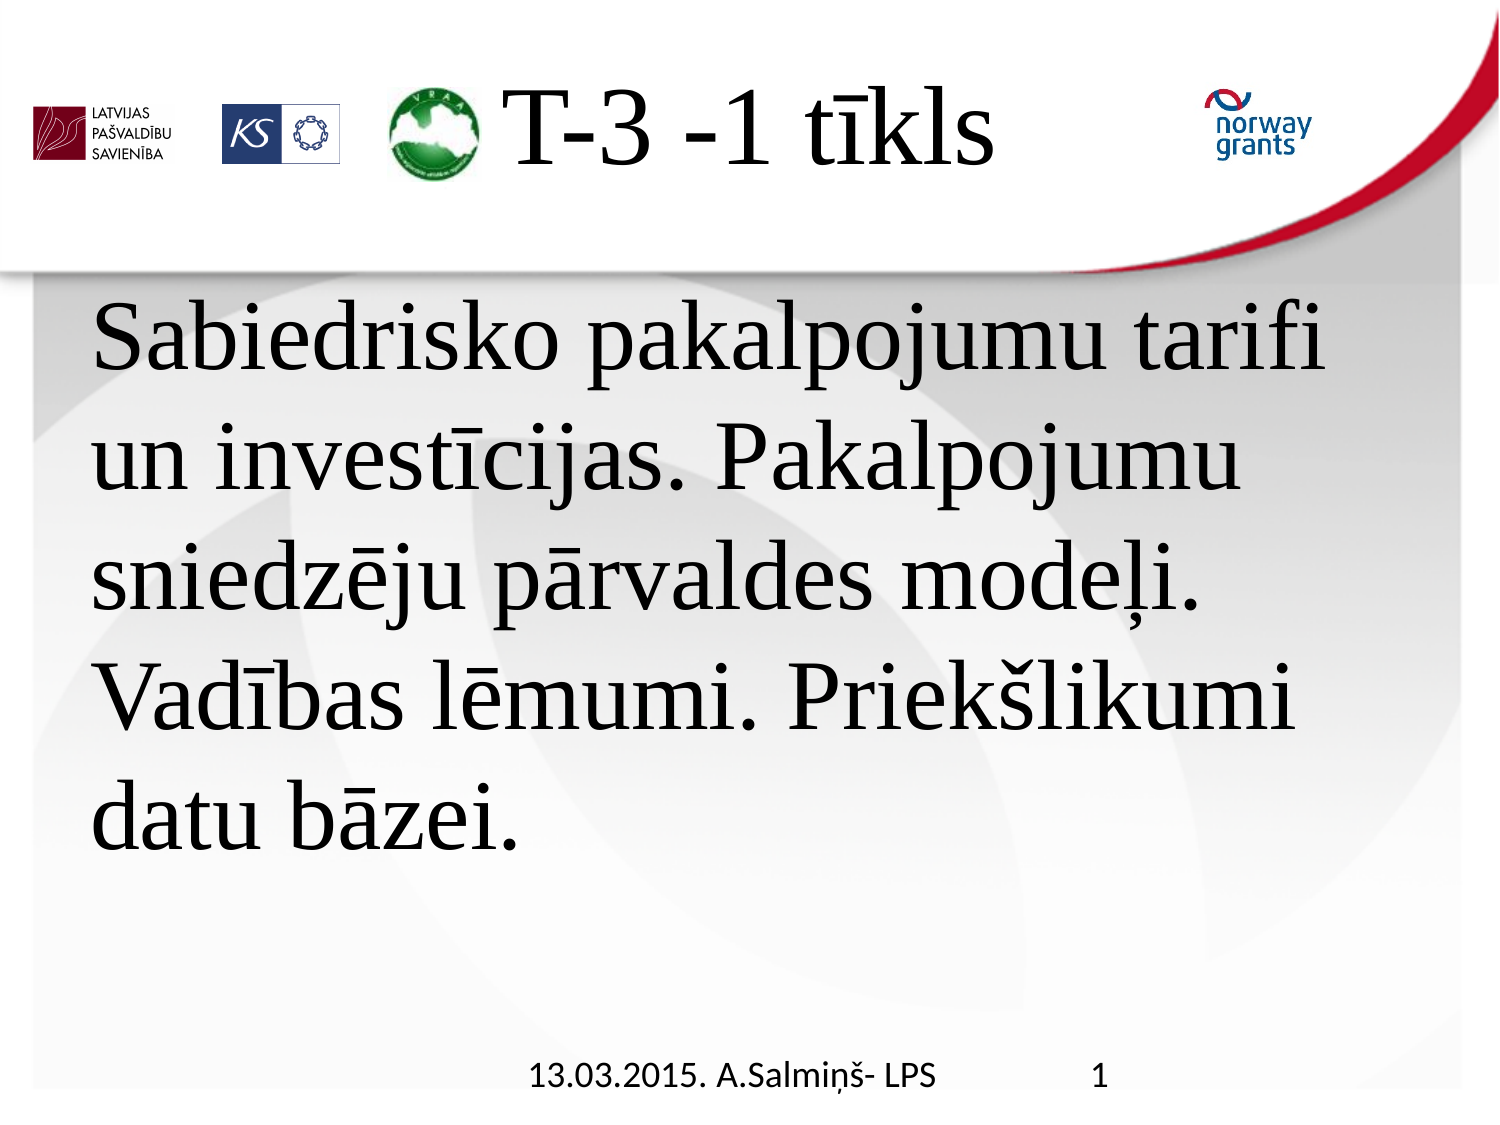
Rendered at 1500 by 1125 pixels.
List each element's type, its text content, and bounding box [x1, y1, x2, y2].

picture [0, 0, 1500, 1125]
title T-3 -1 tīkls [75, 45, 1425, 233]
footer 13.03.2015. A.Salmiņš- LPS [512, 1042, 988, 1103]
list Sabiedrisko pakalpojumu tarifi un investīcijas. Pakalpojumu sniedzēju pārvaldes modeļi. Vadības lēmumi. Priekšlikumi datu bāzei. [75, 262, 1425, 1005]
slide_number 1 [1074, 1042, 1425, 1103]
